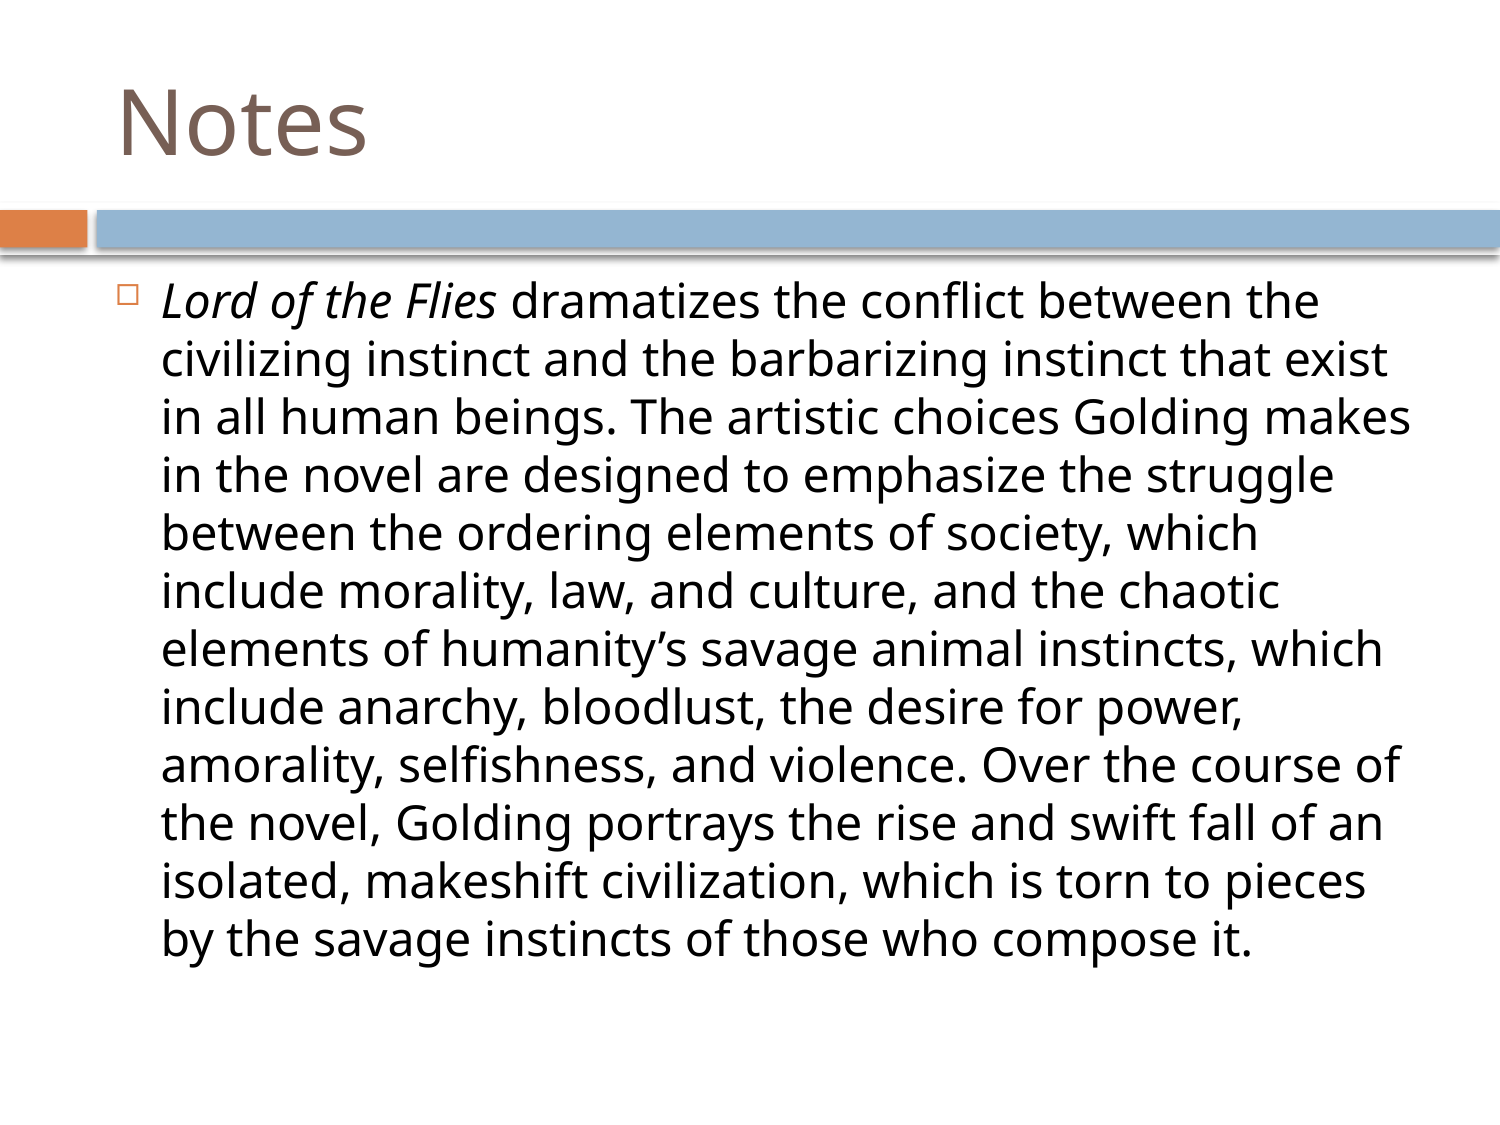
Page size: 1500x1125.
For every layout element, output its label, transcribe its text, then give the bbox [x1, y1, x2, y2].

list Lord of the Flies dramatizes the conflict between the civilizing instinct and the barbarizing instinct that exist in all human beings. The artistic choices Golding makes in the novel are designed to emphasize the struggle between the ordering elements of society, which include morality, law, and culture, and the chaotic elements of humanity’s savage animal instincts, which include anarchy, bloodlust, the desire for power, amorality, selfishness, and violence. Over the course of the novel, Golding portrays the rise and swift fall of an isolated, makeshift civilization, which is torn to pieces by the savage instincts of those who compose it. [100, 262, 1438, 1000]
title Notes [100, 37, 1438, 200]
